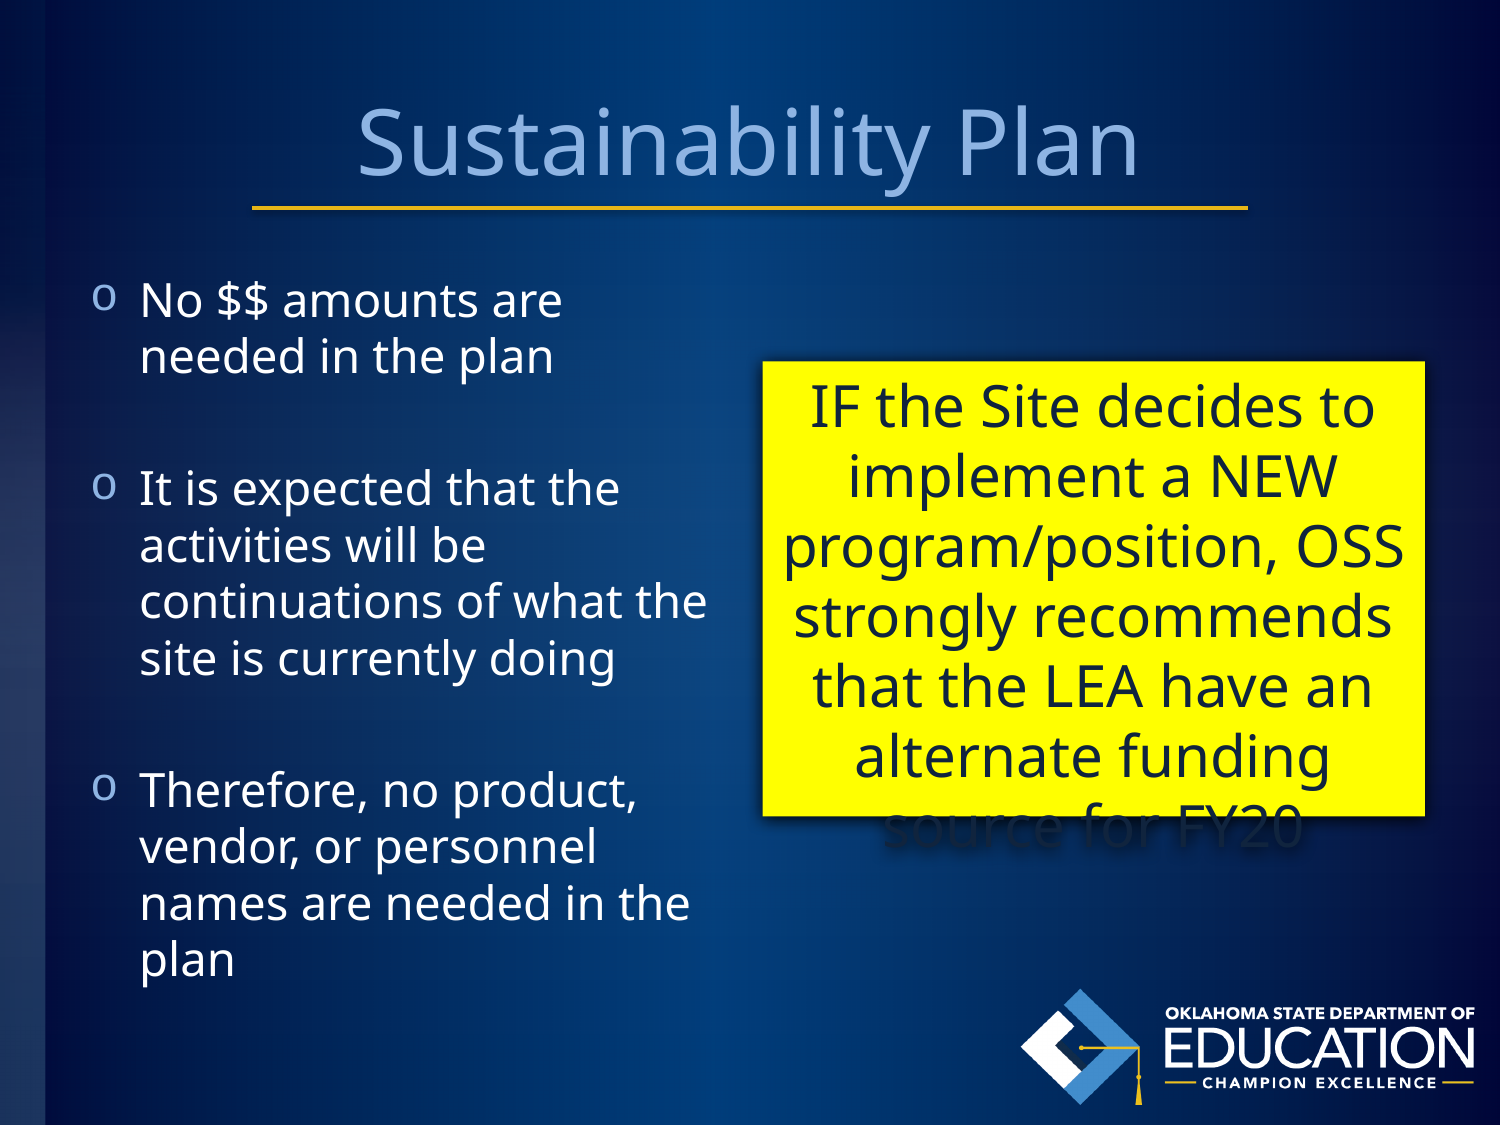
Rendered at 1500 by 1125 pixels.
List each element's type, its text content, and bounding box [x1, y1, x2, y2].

picture [0, 0, 1500, 1125]
list No $$ amounts are needed in the plan It is expected that the activities will be continuations of what the site is currently doing Therefore, no product, vendor, or personnel names are needed in the plan [75, 262, 738, 1005]
title Sustainability Plan [75, 45, 1425, 233]
list IF the Site decides to implement a NEW program/position, OSS strongly recommends that the LEA have an alternate funding source for FY20 [762, 361, 1425, 817]
